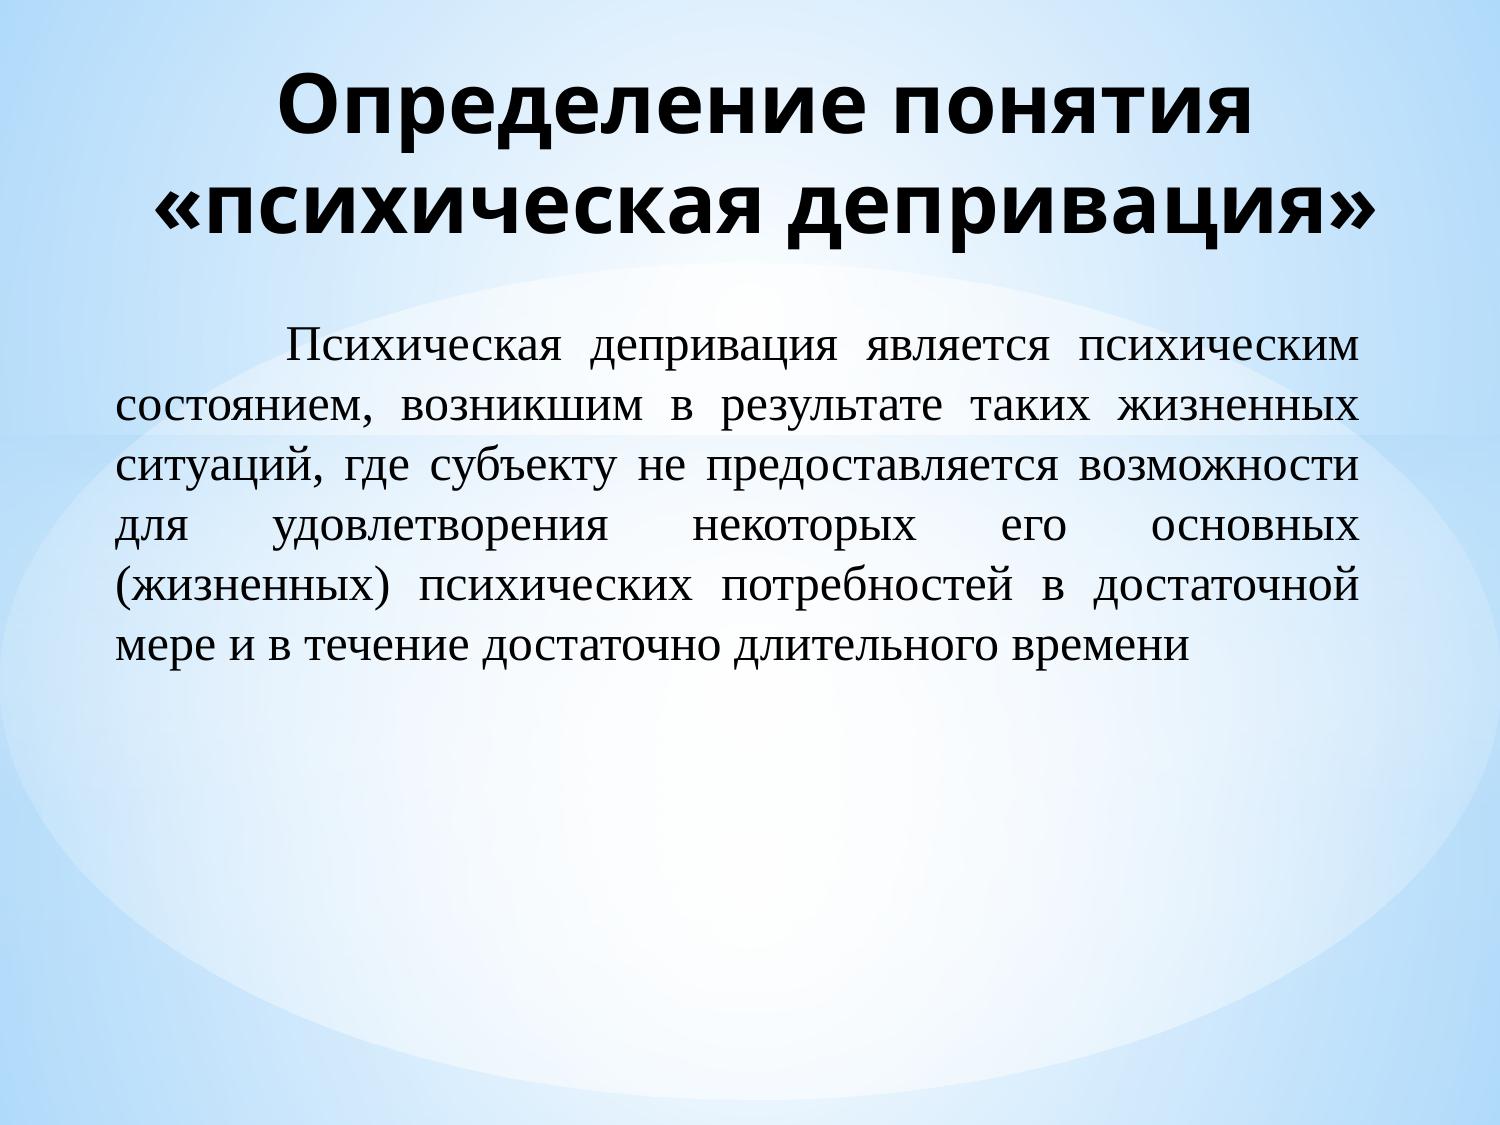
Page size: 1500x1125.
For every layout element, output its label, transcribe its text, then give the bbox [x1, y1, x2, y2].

text_box Определение понятия «психическая депривация» [127, 42, 1404, 232]
list Психическая депривация является психическим состоянием, возникшим в результате таких жизненных ситуаций, где субъекту не предоставляется возможности для удовлетворения некоторых его основных (жизненных) психических потребностей в достаточной мере и в течение достаточно длительного времени [100, 302, 1376, 1125]
